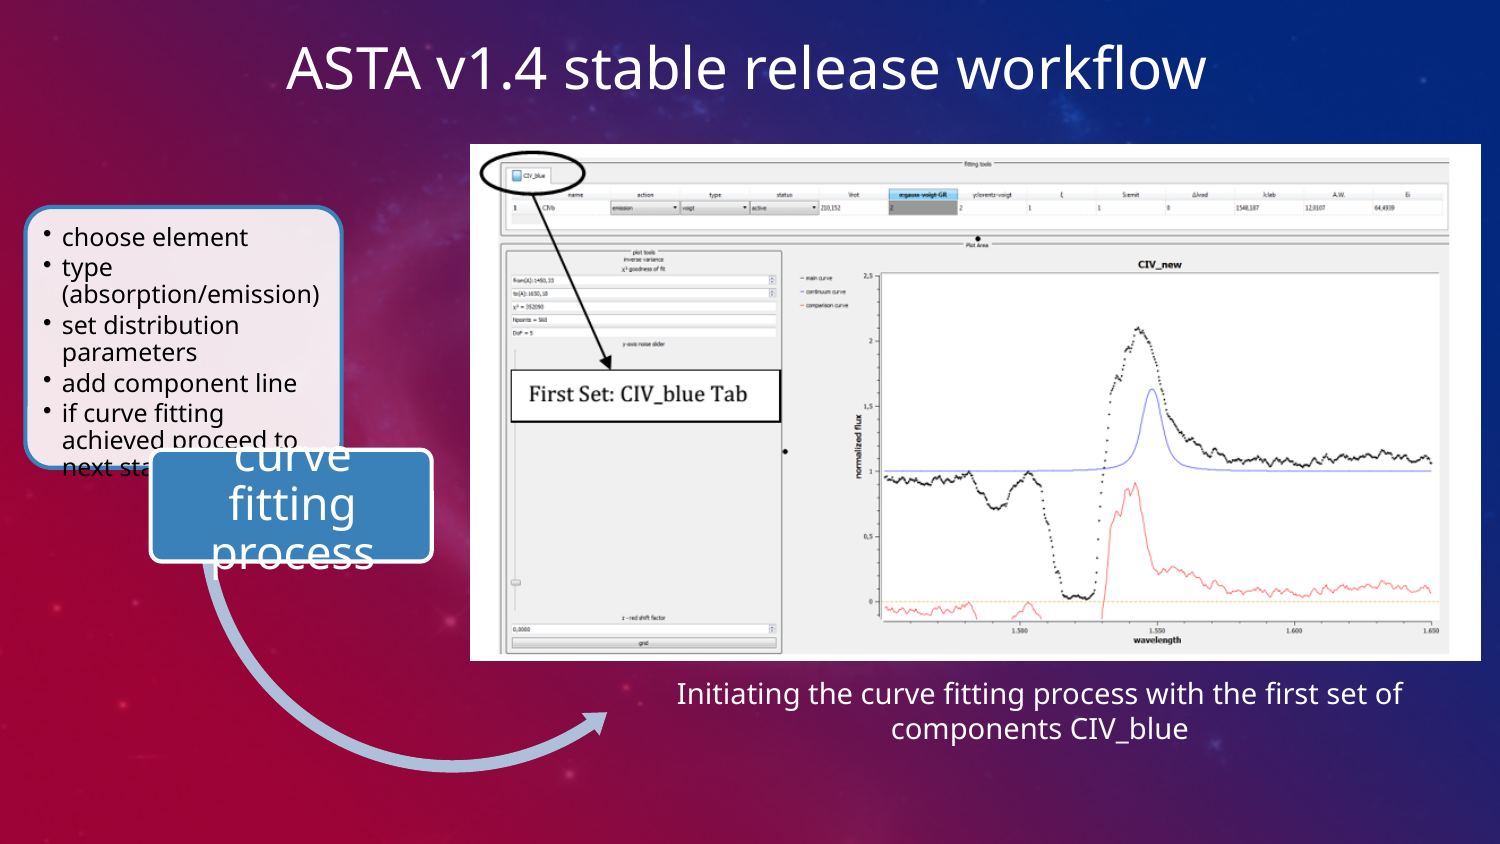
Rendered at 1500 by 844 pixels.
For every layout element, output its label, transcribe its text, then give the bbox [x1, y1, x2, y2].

picture [0, 0, 1500, 844]
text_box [15, 85, 1193, 619]
text_box Initiating the curve fitting process with the first set of components CIV_blue [599, 668, 1481, 789]
text_box ASTA v1.4 stable release workflow [235, 16, 1259, 143]
